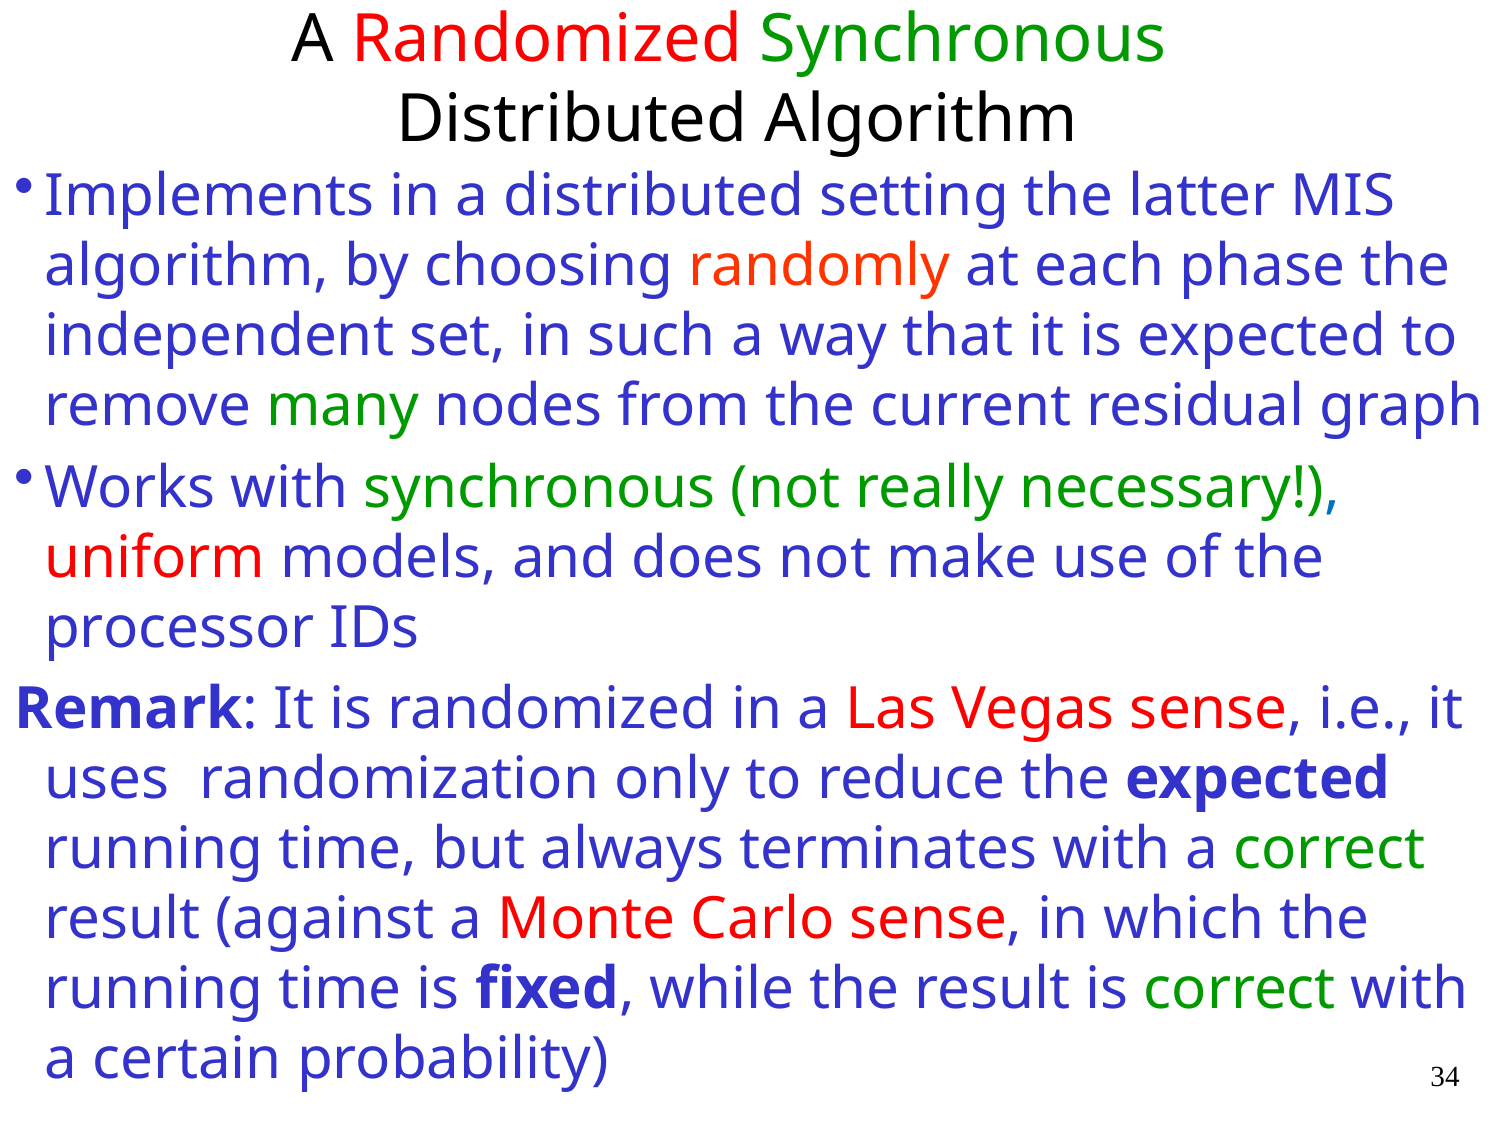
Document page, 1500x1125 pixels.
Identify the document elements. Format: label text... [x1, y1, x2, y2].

title A Randomized Synchronous Distributed Algorithm [12, 24, 1463, 125]
text_box Implements in a distributed setting the latter MIS algorithm, by choosing randomly at each phase the independent set, in such a way that it is expected to remove many nodes from the current residual graph Works with synchronous (not really necessary!), uniform models, and does not make use of the processor IDs Remark: It is randomized in a Las Vegas sense, i.e., it uses randomization only to reduce the expected running time, but always terminates with a correct result (against a Monte Carlo sense, in which the running time is fixed, while the result is correct with a certain probability) [0, 149, 1500, 1098]
